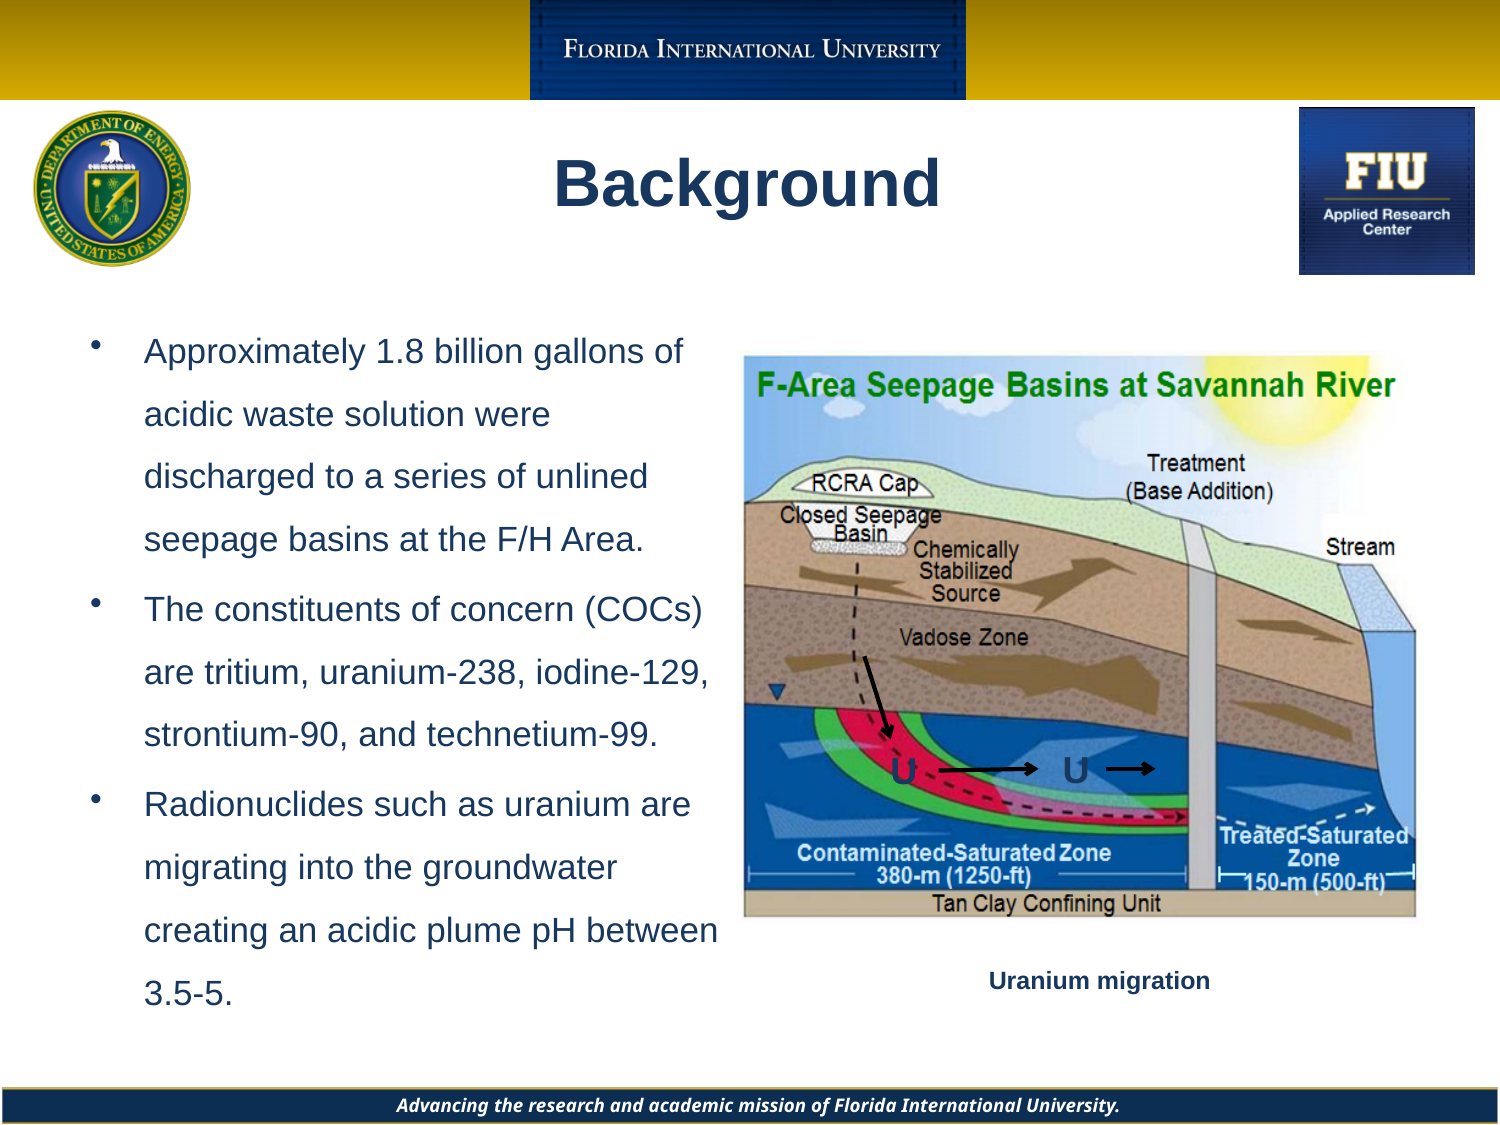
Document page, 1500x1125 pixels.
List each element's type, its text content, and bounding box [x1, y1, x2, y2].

picture [1299, 107, 1475, 275]
list Approximately 1.8 billion gallons of acidic waste solution were discharged to a series of unlined seepage basins at the F/H Area. The constituents of concern (COCs) are tritium, uranium-238, iodine-129, strontium-90, and technetium-99. Radionuclides such as uranium are migrating into the groundwater creating an acidic plume pH between 3.5-5. [75, 299, 738, 1043]
title Background [200, 110, 1296, 248]
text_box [864, 656, 892, 740]
text_box Uranium migration [973, 956, 1227, 1002]
picture [737, 349, 1427, 926]
picture [530, 0, 966, 100]
picture [0, 1085, 1500, 1125]
picture [30, 107, 194, 270]
